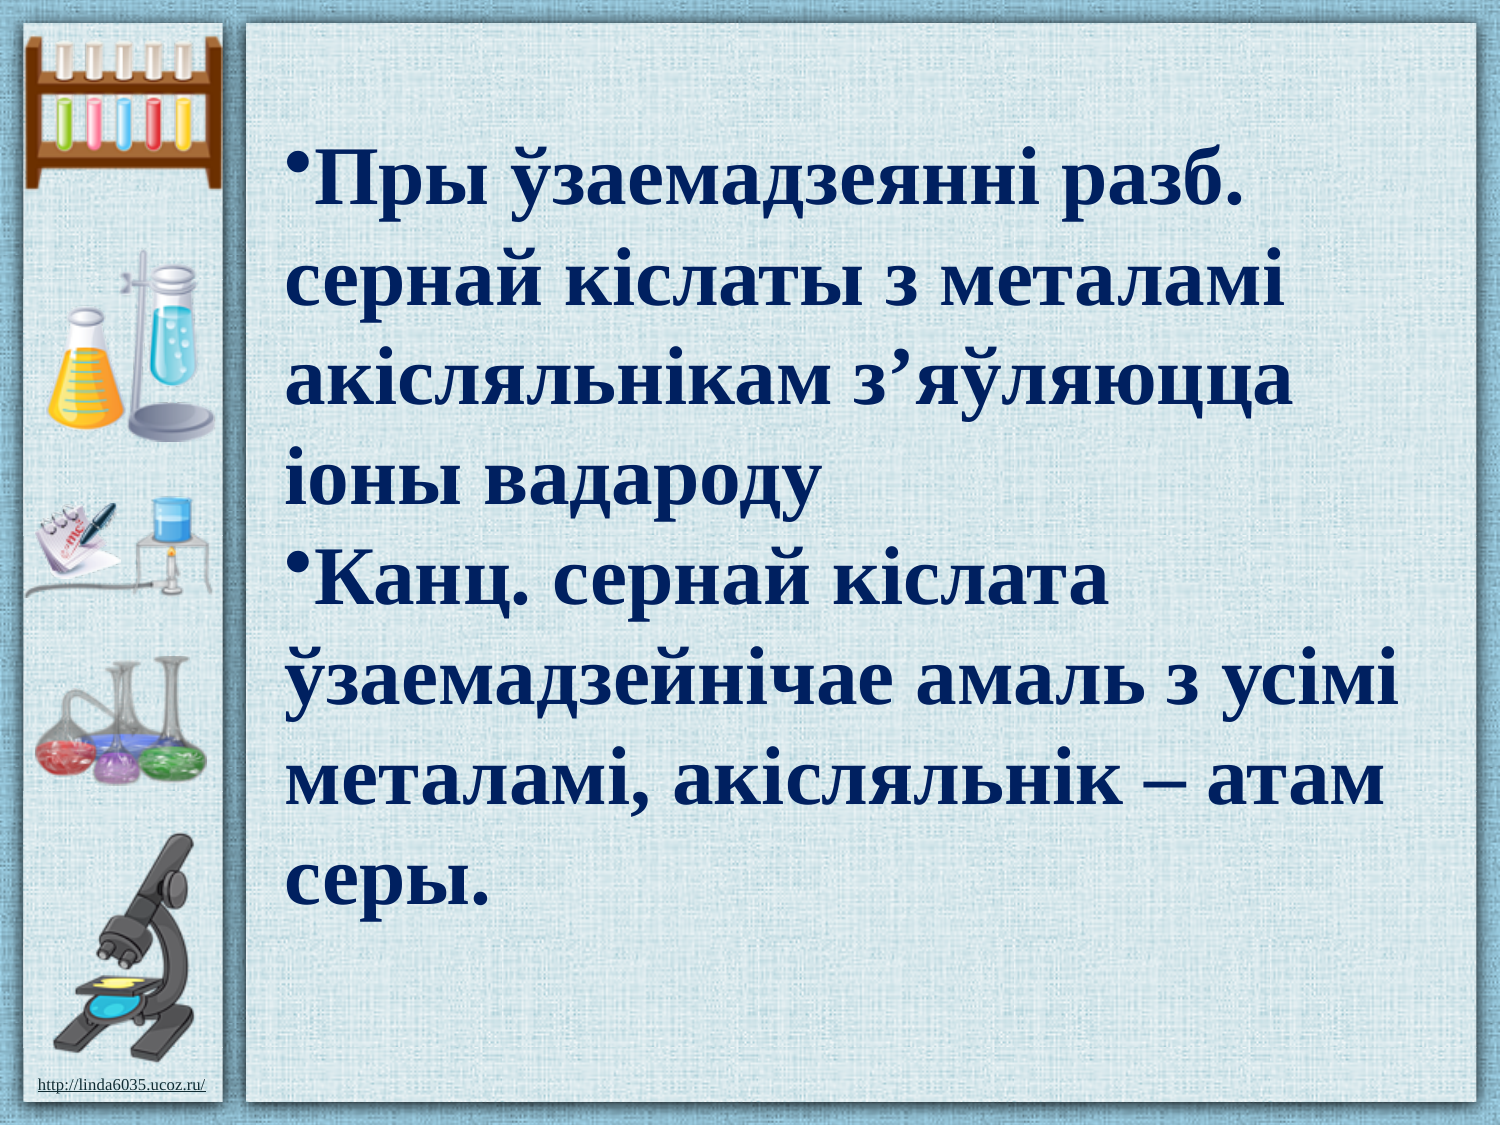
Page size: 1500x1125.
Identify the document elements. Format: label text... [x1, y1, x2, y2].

picture [35, 656, 207, 786]
picture [23, 0, 223, 200]
picture [46, 831, 213, 1067]
picture [23, 492, 217, 598]
picture [46, 246, 223, 442]
text_box Пры ўзаемадзеянні разб. сернай кіслаты з металамі акісляльнікам з’яўляюцца іоны вадароду Канц. сернай кіслата ўзаемадзейнічае амаль з усімі металамі, акісляльнік – атам серы. [269, 114, 1430, 929]
